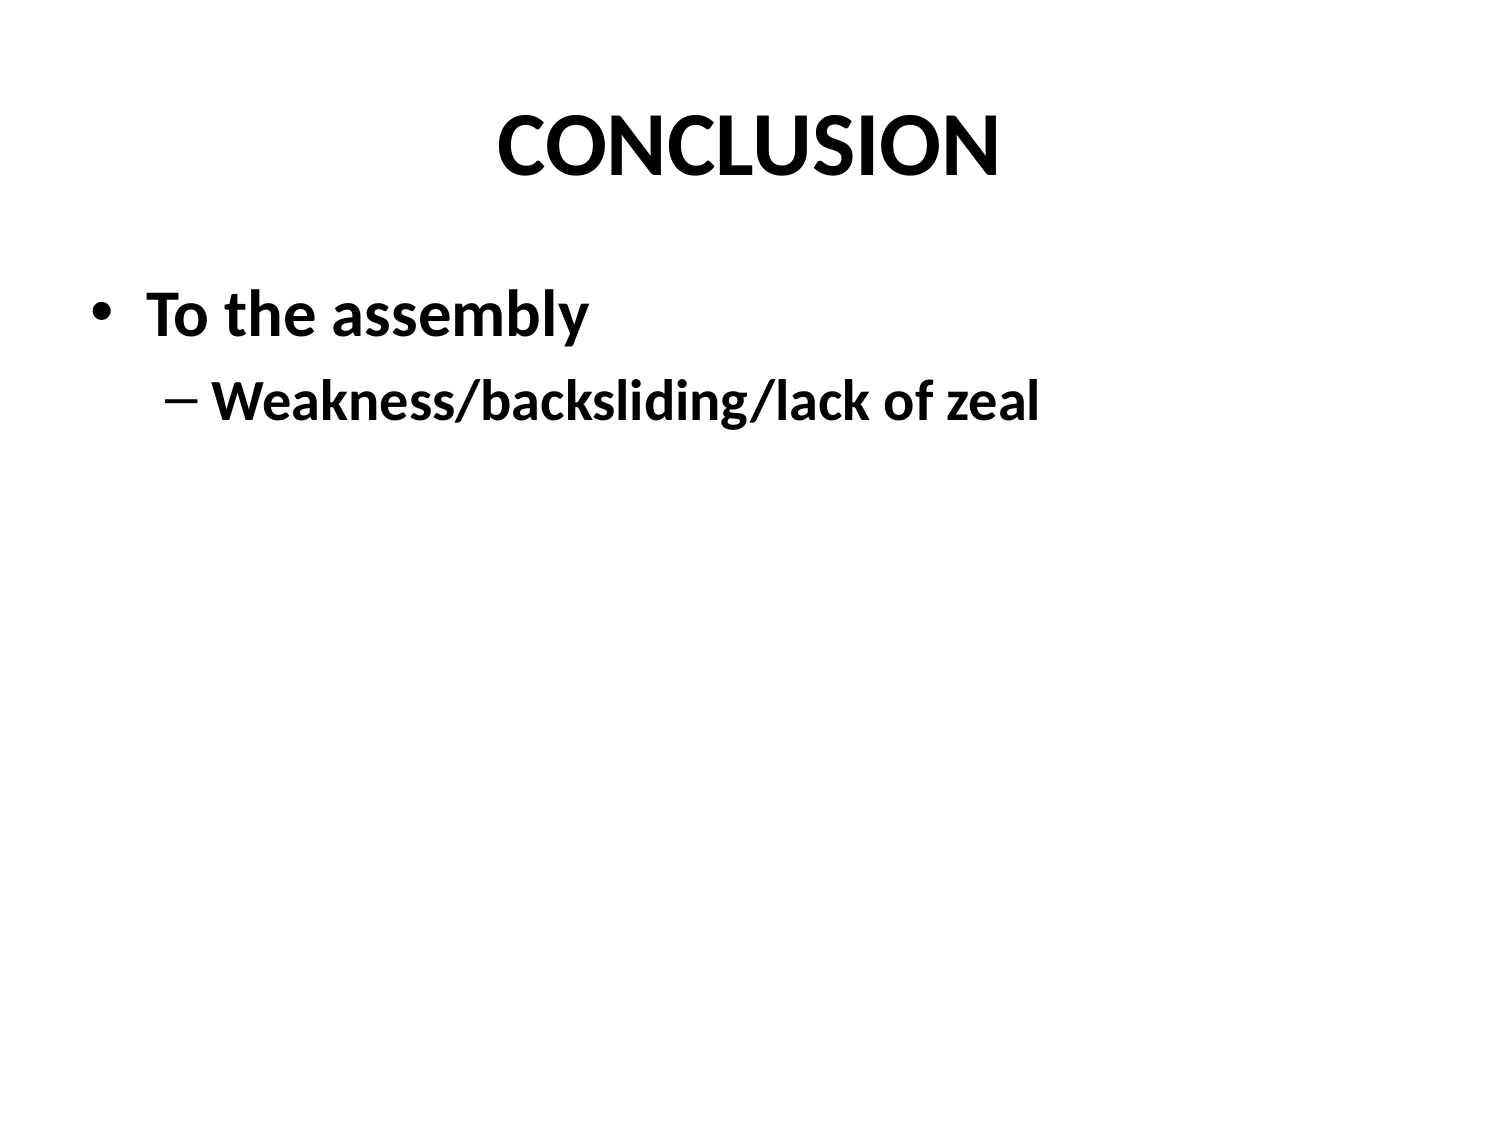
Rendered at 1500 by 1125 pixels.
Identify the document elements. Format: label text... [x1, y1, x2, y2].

list To the assembly Weakness/backsliding/lack of zeal [75, 262, 1425, 1005]
title CONCLUSION [75, 45, 1425, 233]
